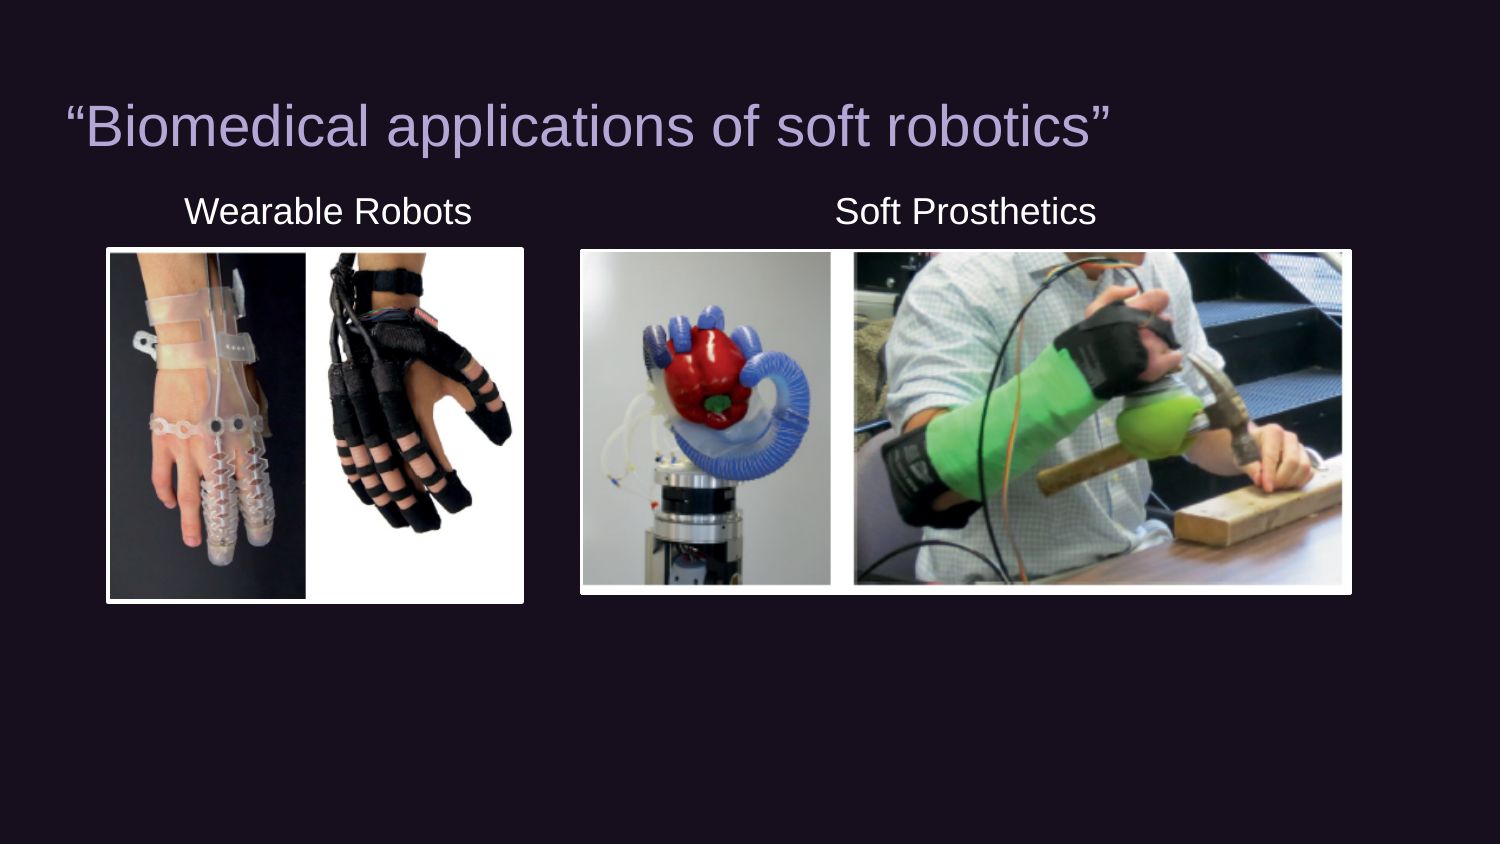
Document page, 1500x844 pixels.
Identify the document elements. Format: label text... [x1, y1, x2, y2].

picture [582, 251, 1349, 592]
text_box Soft Prosthetics [791, 172, 1140, 247]
text_box Wearable Robots [154, 172, 503, 247]
picture [109, 251, 520, 600]
title “Biomedical applications of soft robotics” [51, 72, 1449, 167]
